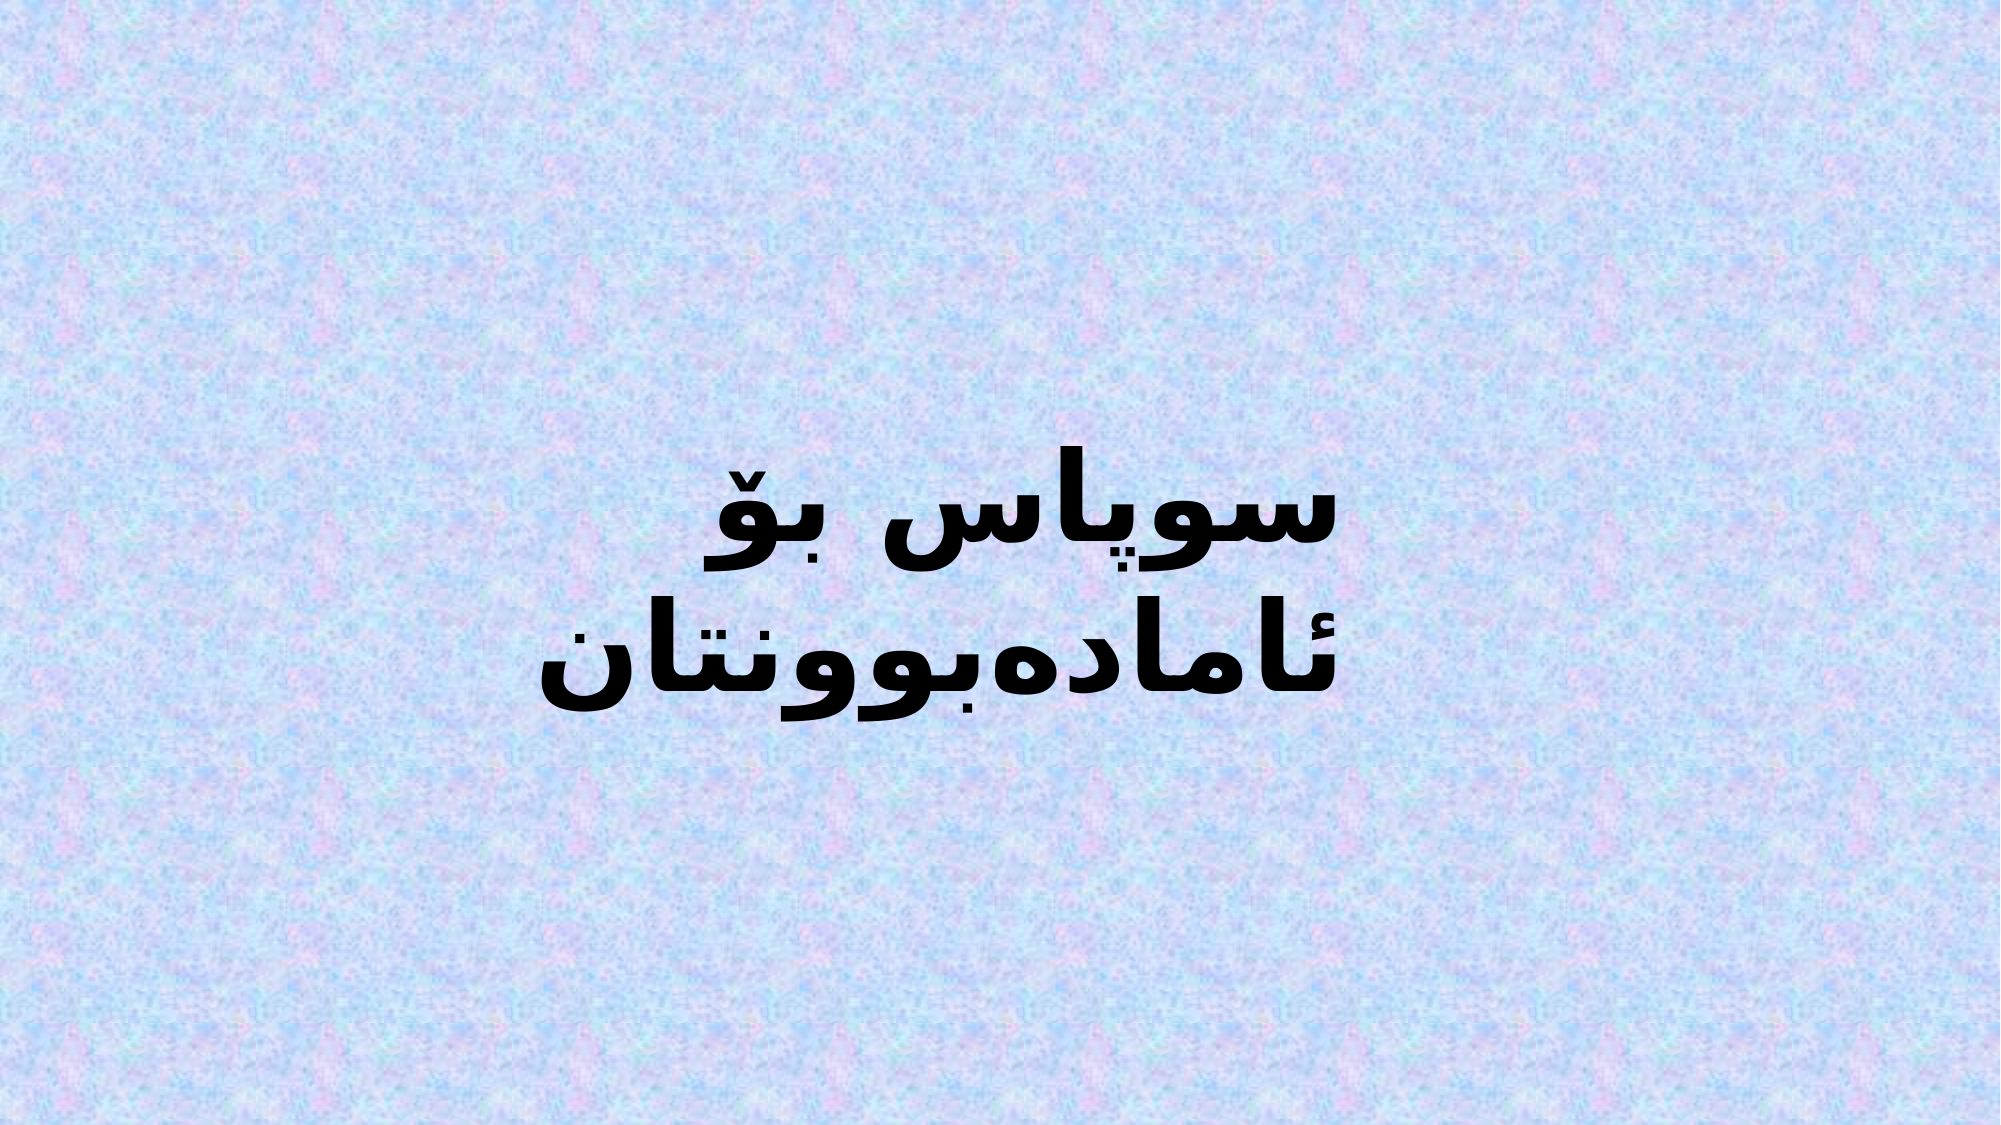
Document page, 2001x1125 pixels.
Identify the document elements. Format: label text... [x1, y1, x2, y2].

text_box سوپاس بۆ ئامادەبوونتان [467, 409, 1361, 724]
picture [0, 0, 2001, 1125]
